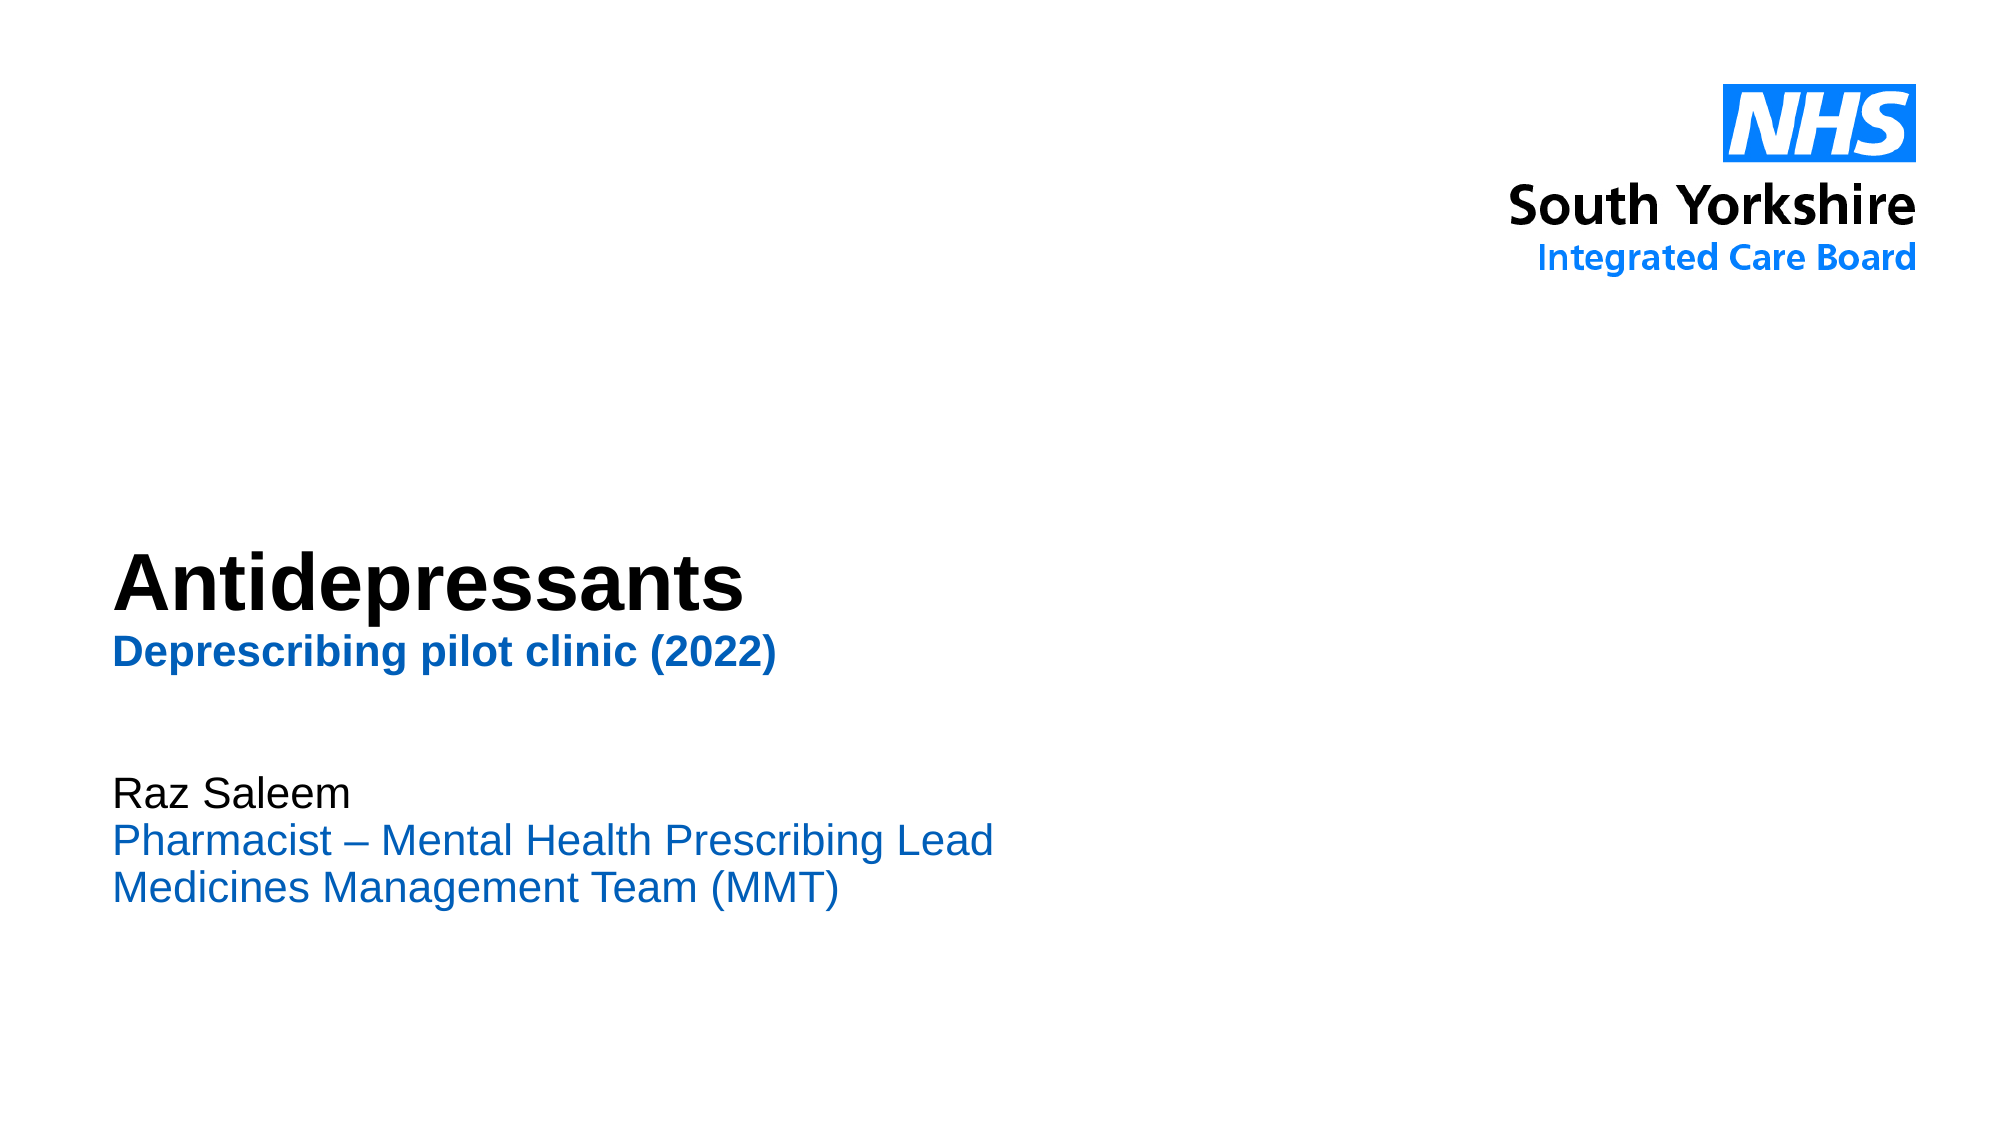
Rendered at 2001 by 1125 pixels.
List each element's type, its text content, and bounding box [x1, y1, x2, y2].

title Antidepressants Deprescribing pilot clinic (2022) Raz Saleem Pharmacist – Mental Health Prescribing Lead Medicines Management Team (MMT) [97, 528, 1830, 920]
picture [1179, 84, 1916, 327]
